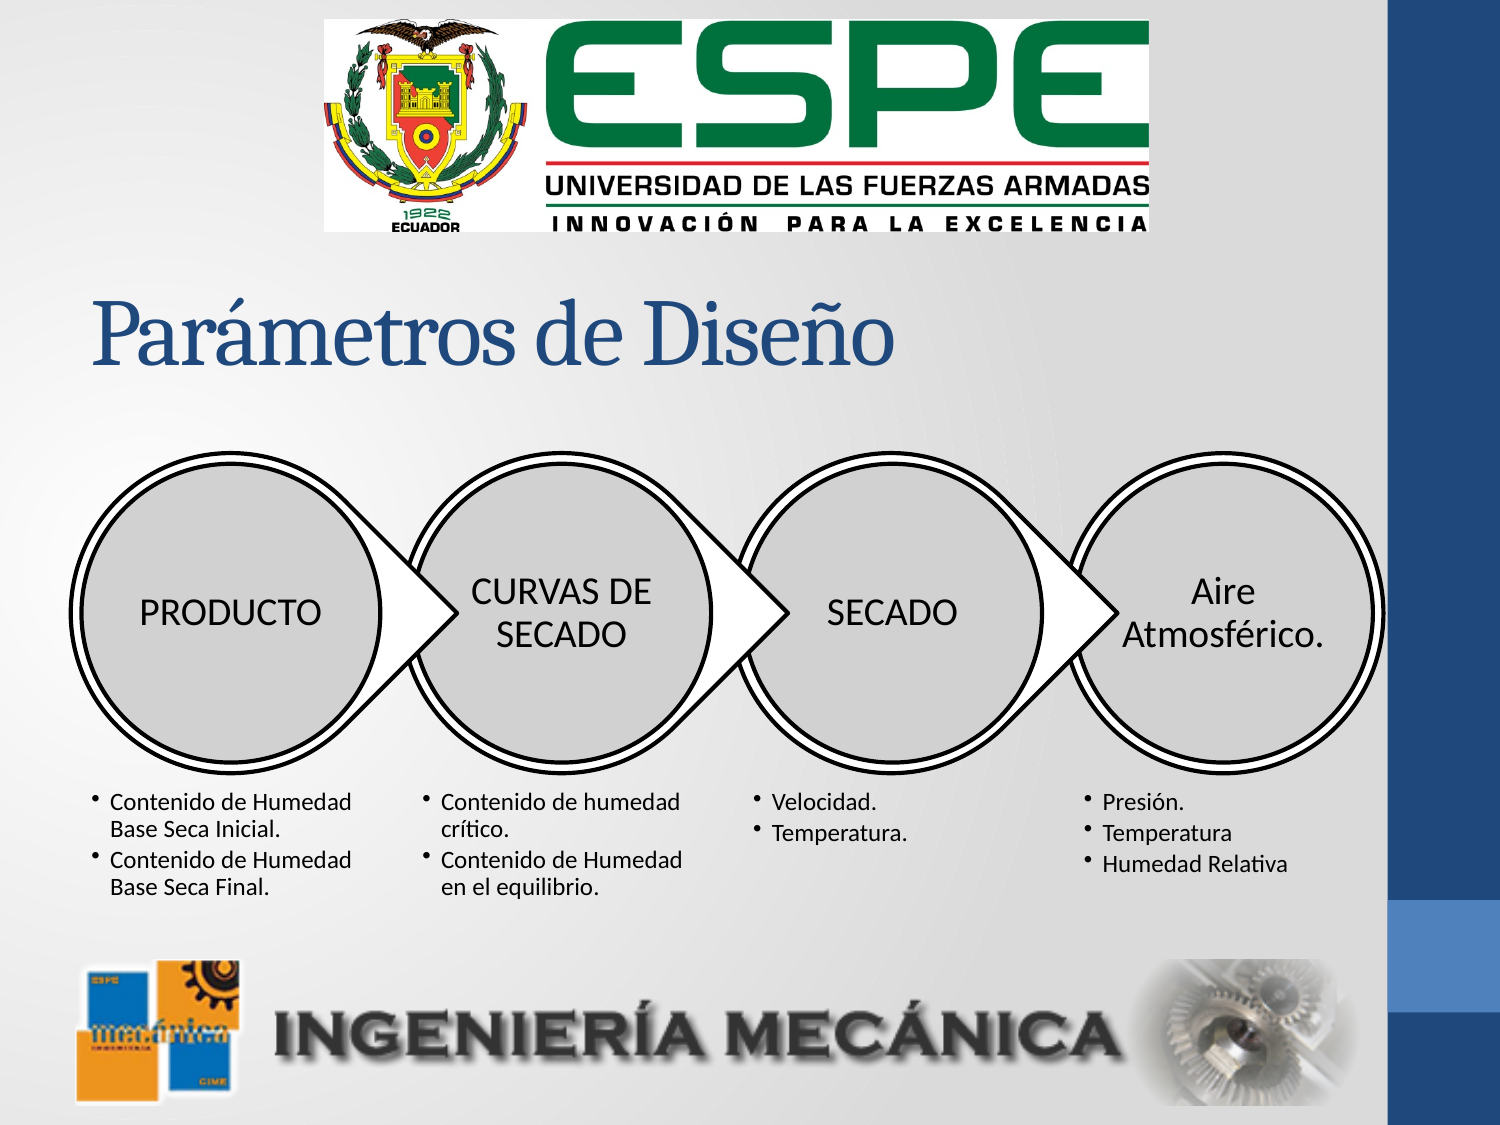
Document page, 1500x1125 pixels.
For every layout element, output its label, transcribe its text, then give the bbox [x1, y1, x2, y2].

title Parámetros de Diseño [75, 233, 1325, 377]
picture [75, 959, 1388, 1106]
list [0, 384, 1389, 957]
picture [324, 19, 1149, 232]
